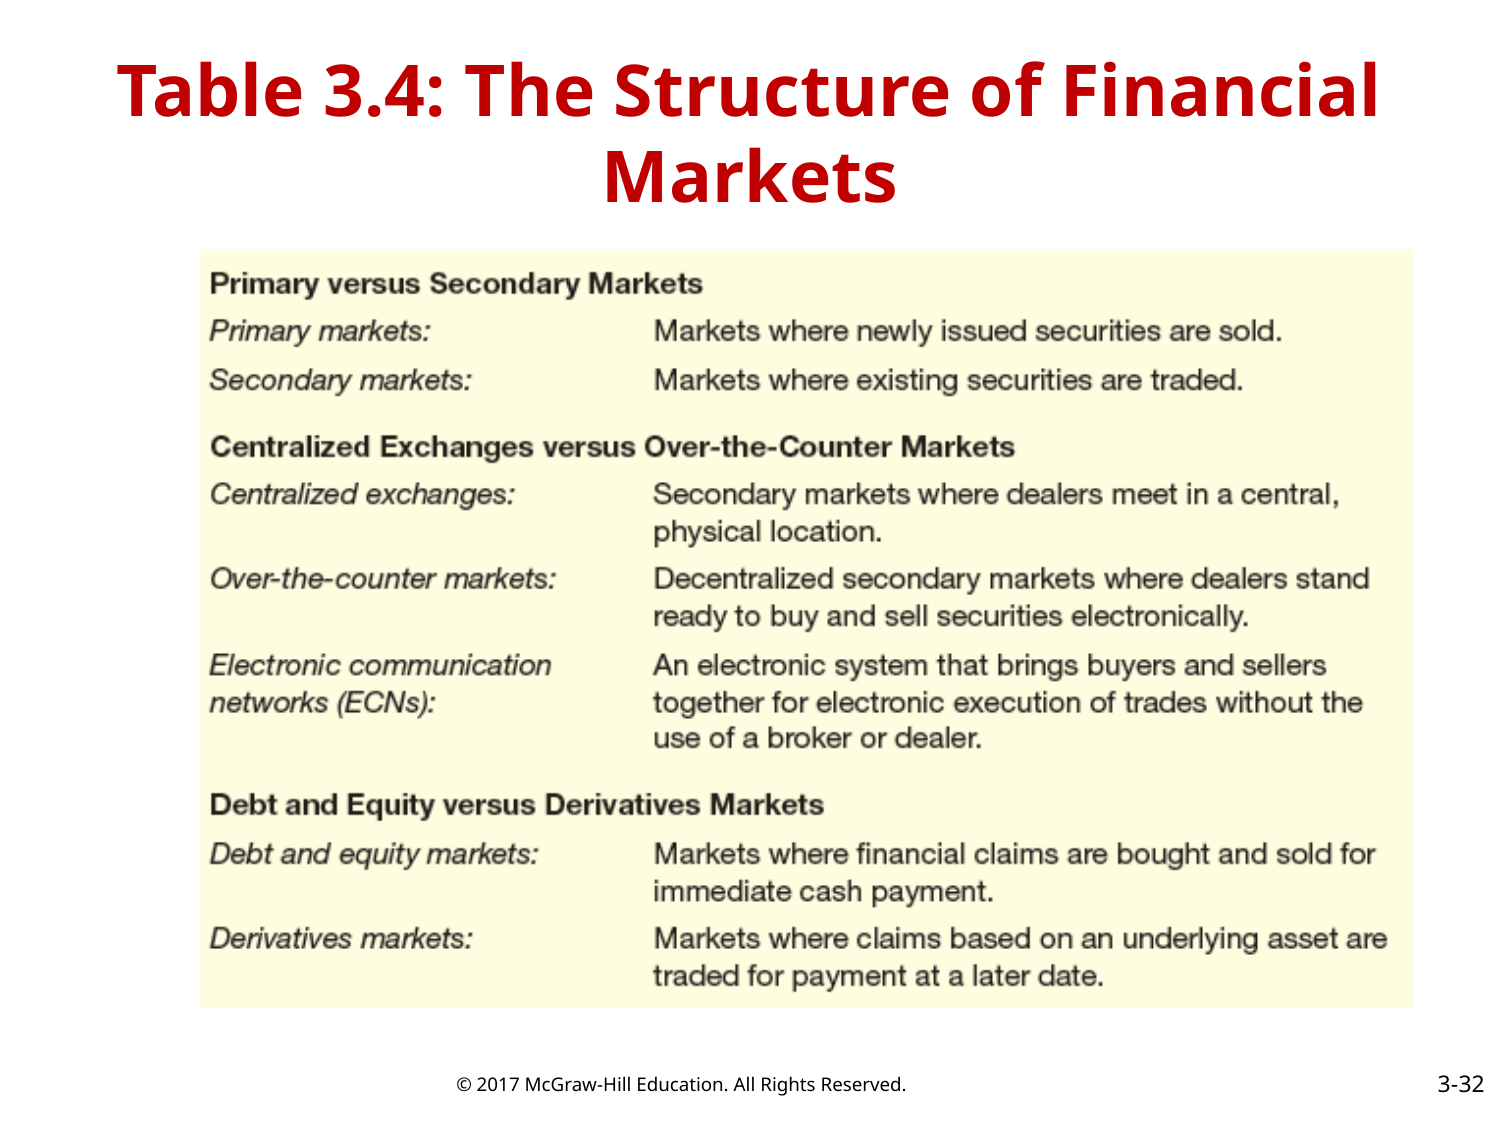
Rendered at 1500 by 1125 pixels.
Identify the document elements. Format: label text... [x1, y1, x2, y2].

slide_number 3-32 [1287, 1062, 1500, 1125]
title Table 3.4: The Structure of Financial Markets [75, 37, 1425, 225]
footer © 2017 McGraw-Hill Education. All Rights Reserved. [399, 1065, 963, 1125]
picture [199, 249, 1413, 1008]
